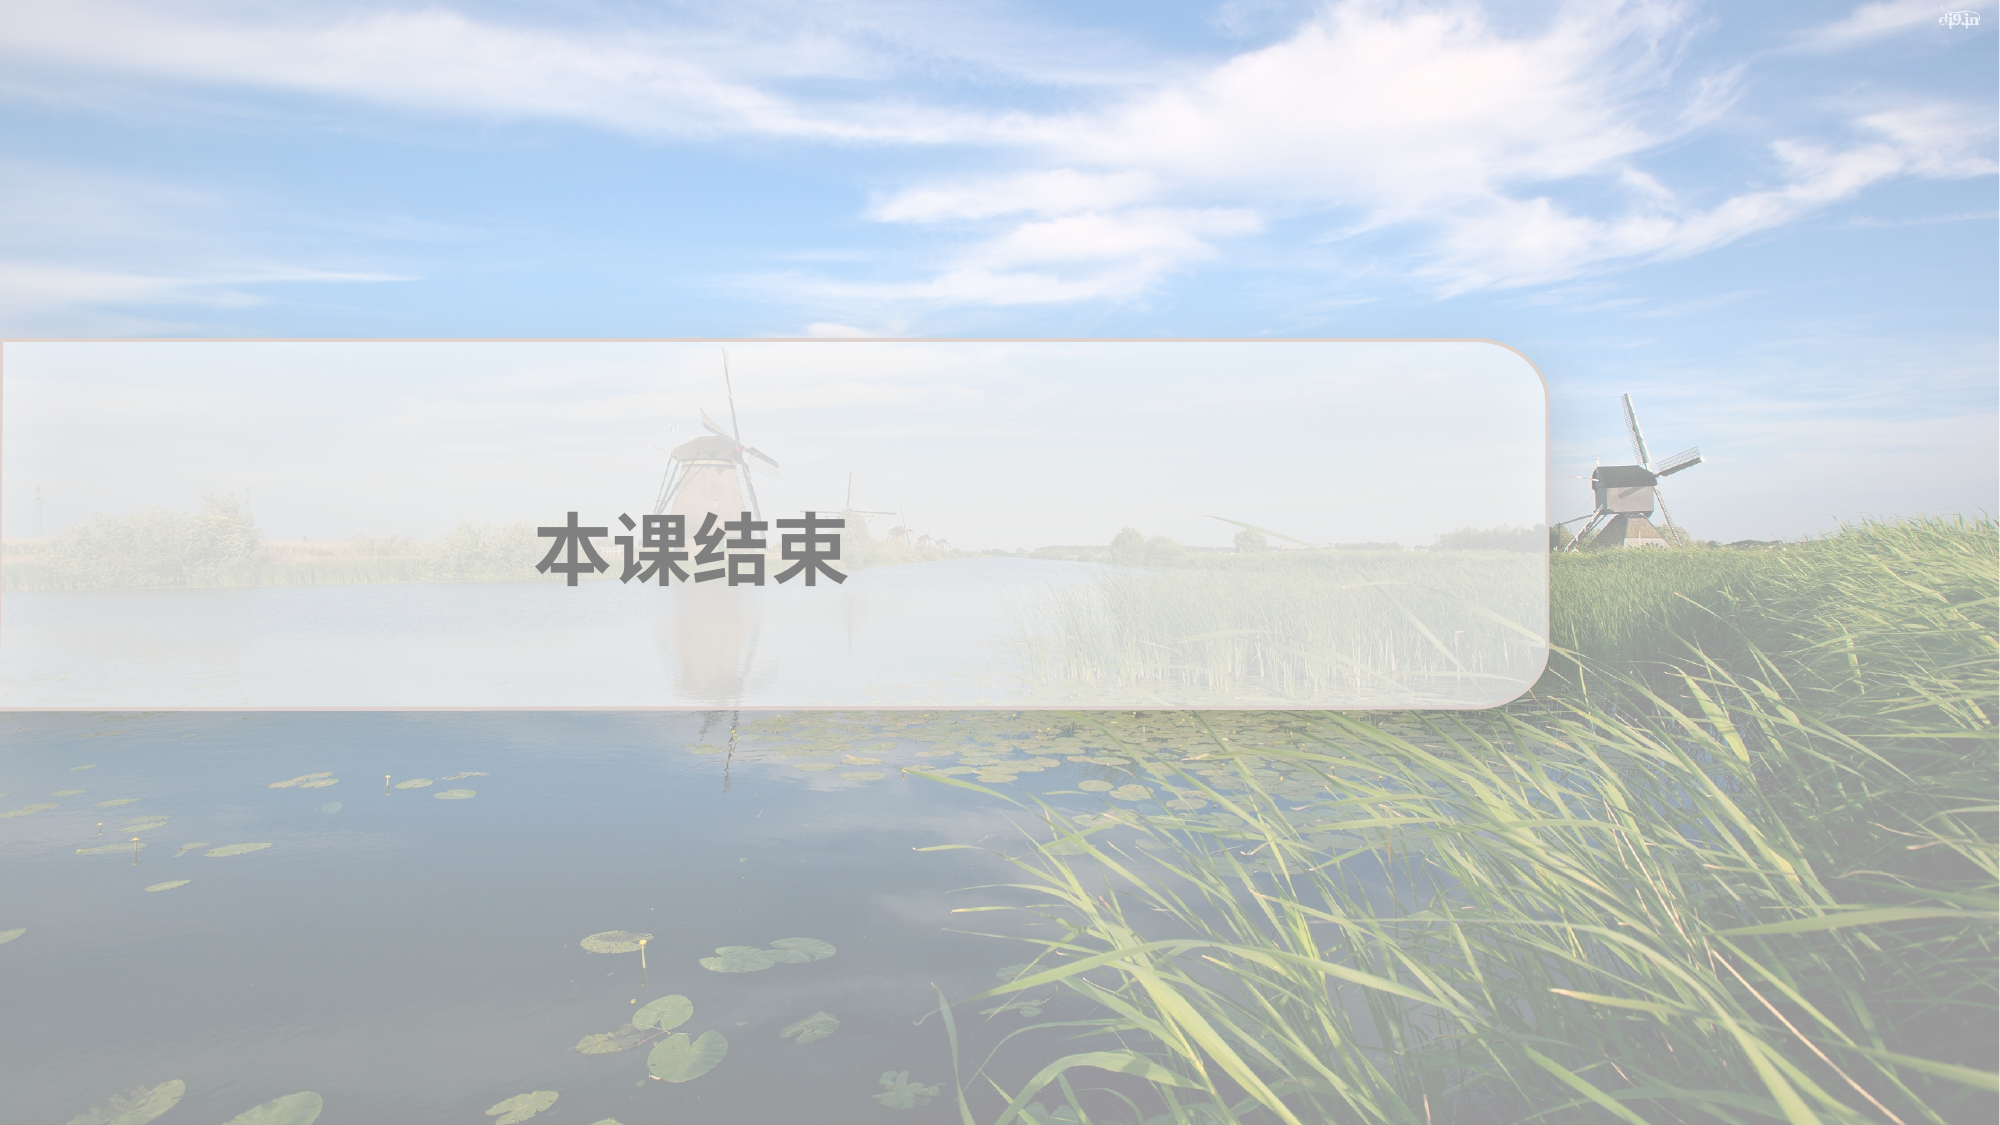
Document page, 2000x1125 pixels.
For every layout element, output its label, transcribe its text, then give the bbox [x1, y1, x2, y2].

text_box [0, 337, 1550, 712]
text_box 本课结束 [518, 424, 950, 625]
